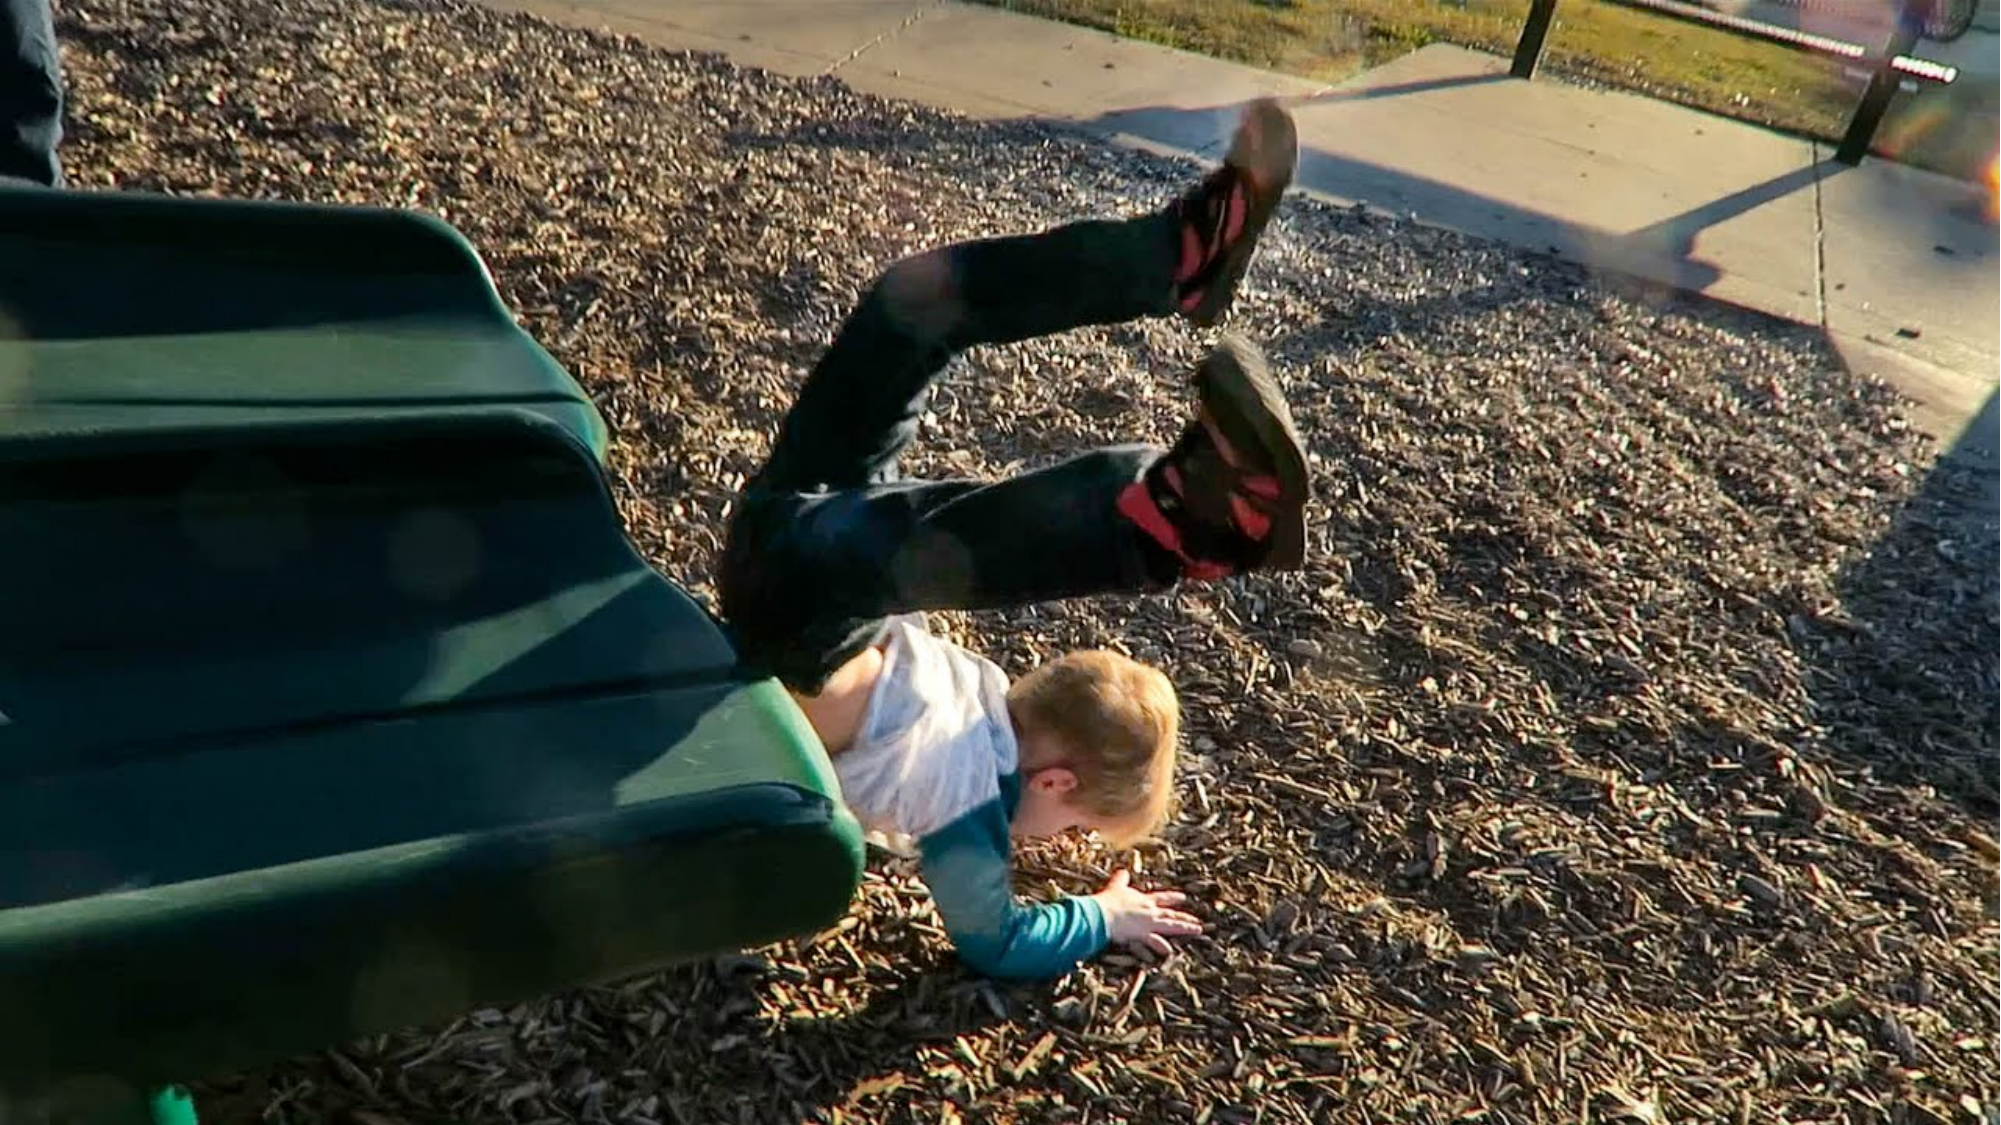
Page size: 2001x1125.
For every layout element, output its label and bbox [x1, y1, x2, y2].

list [0, 0, 2000, 1125]
